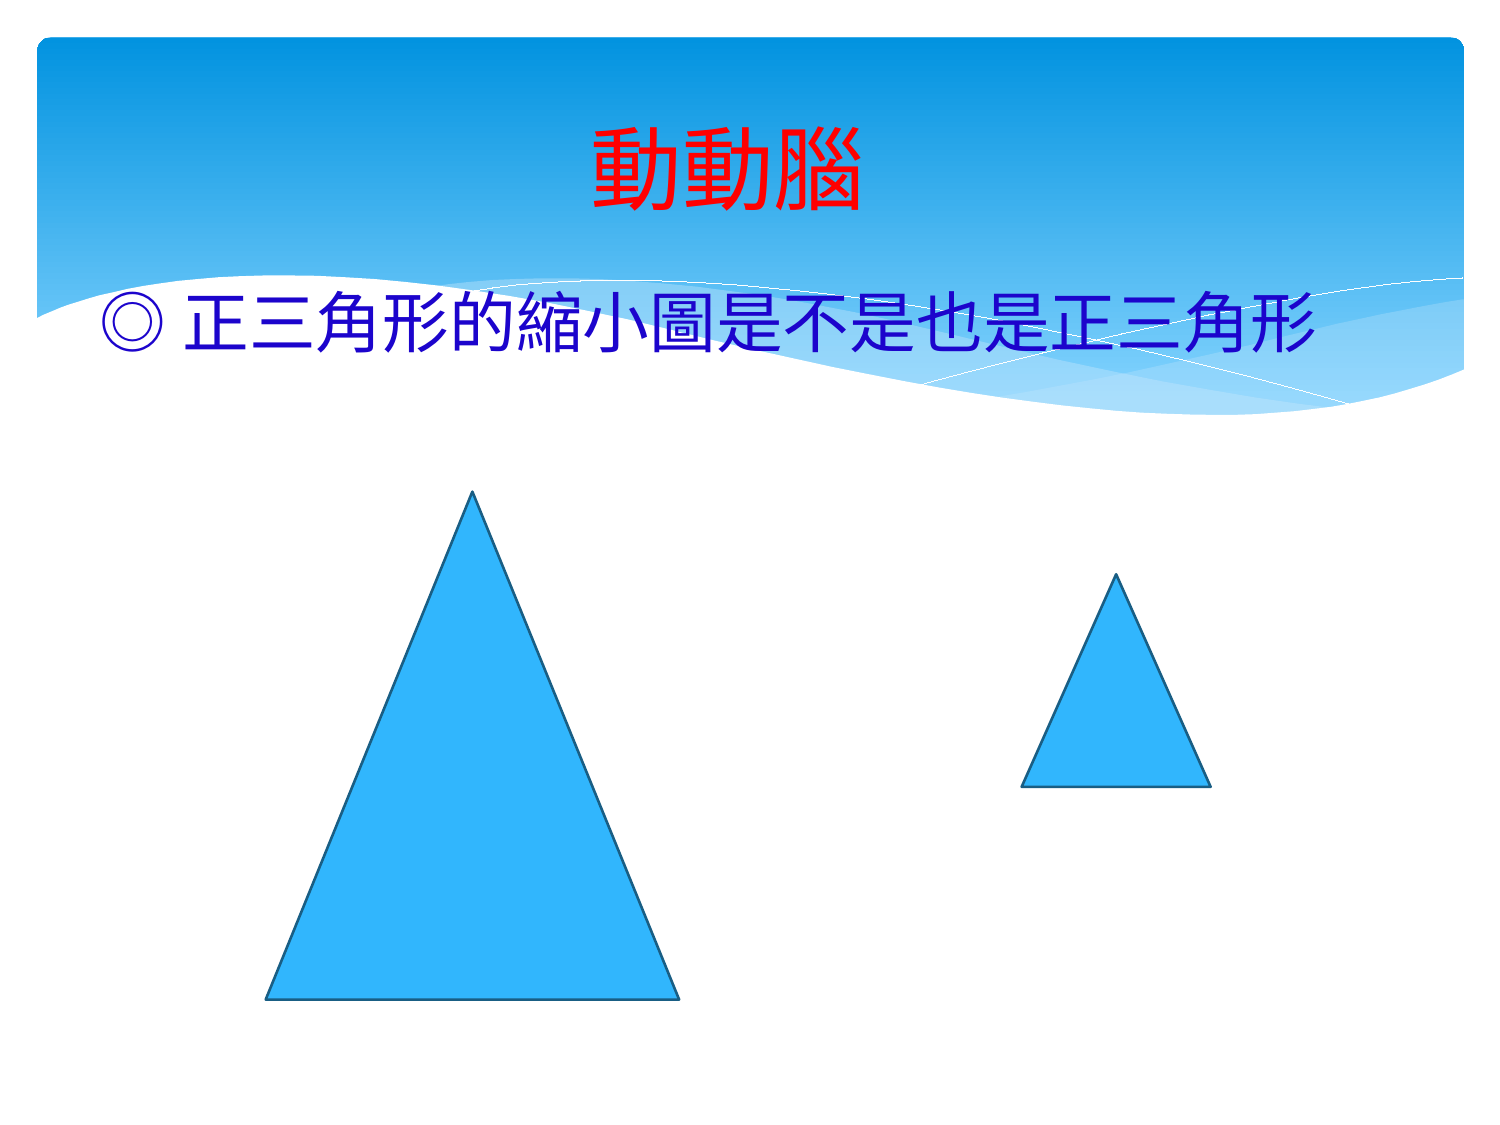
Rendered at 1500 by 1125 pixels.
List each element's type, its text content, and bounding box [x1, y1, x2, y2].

text_box [264, 490, 681, 1001]
text_box ◎正三角形的縮小圖是不是也是正三角形 [53, 243, 1365, 399]
title 動動腦 [53, 79, 1404, 256]
text_box [1020, 572, 1212, 789]
